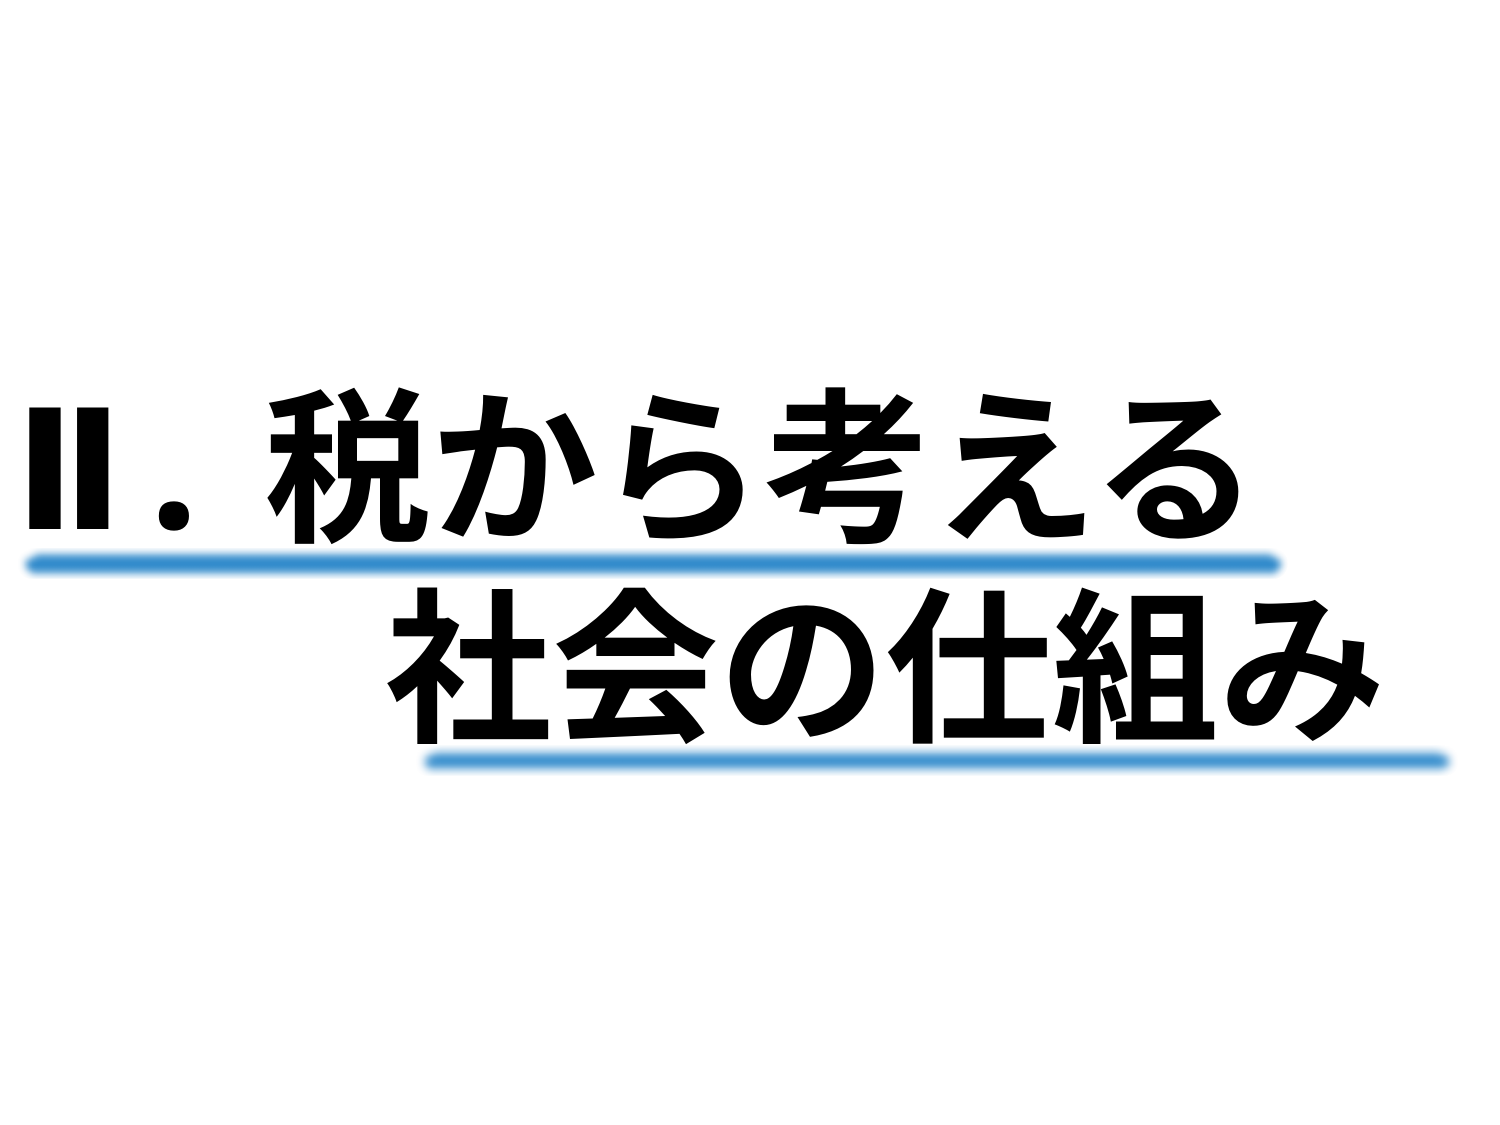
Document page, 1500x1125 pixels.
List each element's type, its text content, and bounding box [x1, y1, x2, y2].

text_box [425, 753, 1448, 769]
text_box [25, 552, 1283, 576]
text_box [419, 747, 1454, 771]
text_box Ⅱ.税から考える 社会の仕組み [0, 355, 1500, 771]
